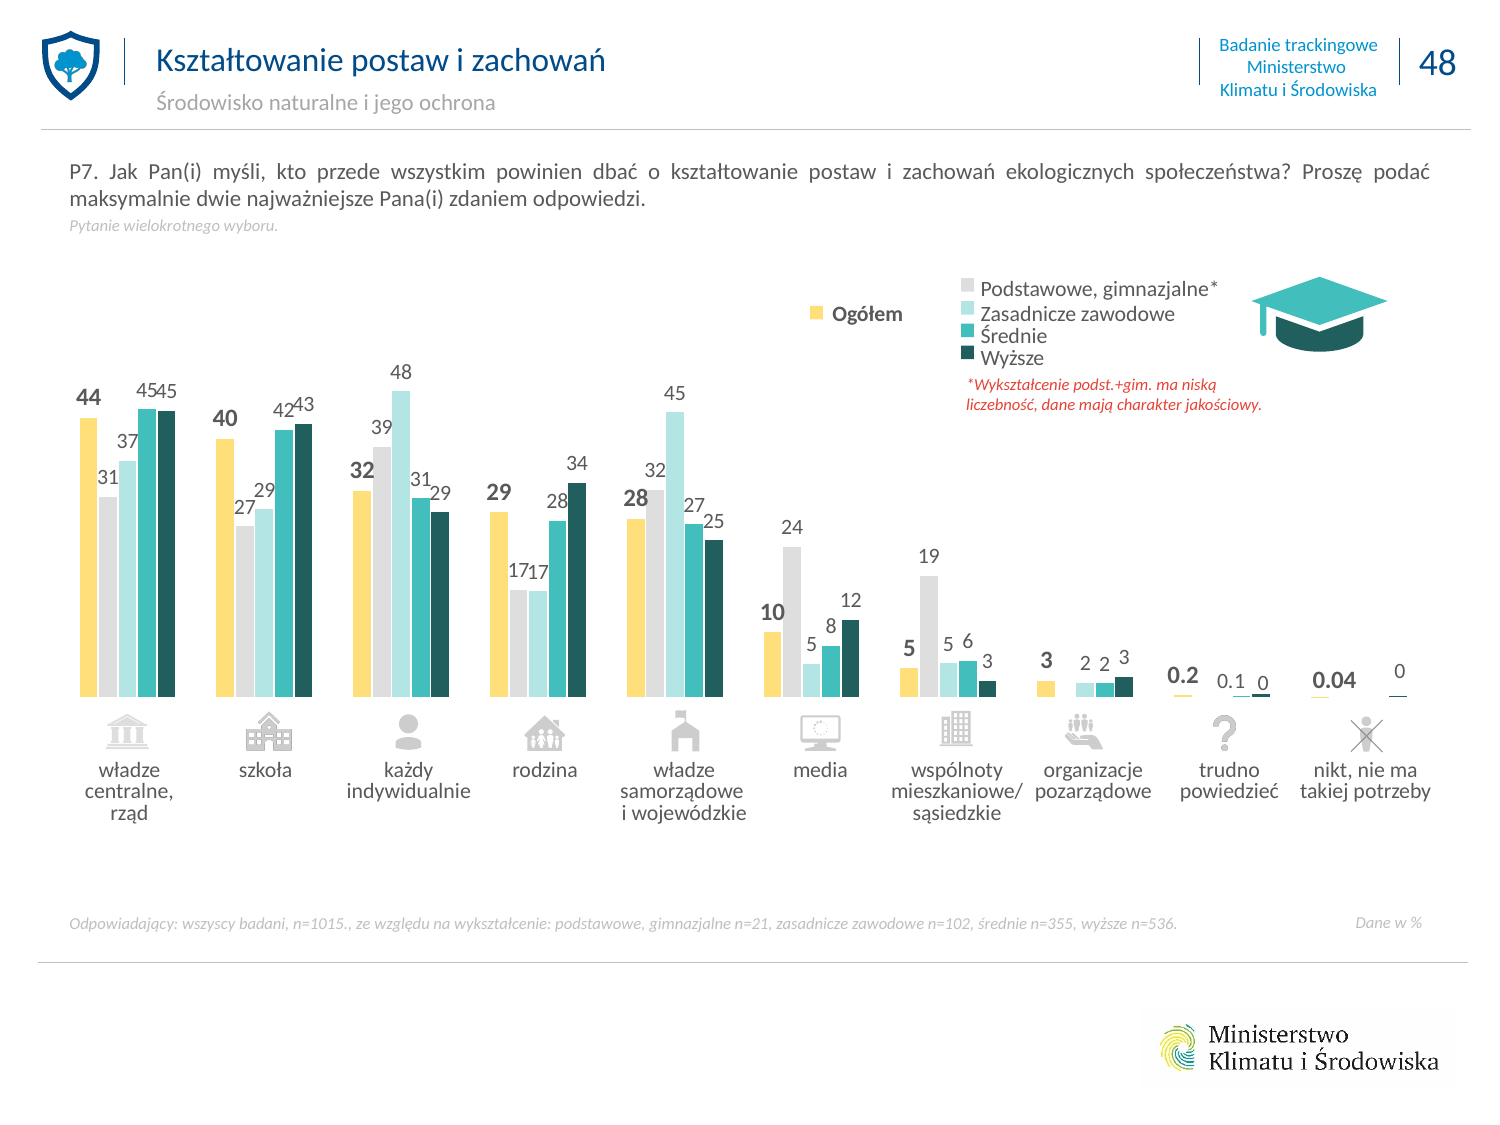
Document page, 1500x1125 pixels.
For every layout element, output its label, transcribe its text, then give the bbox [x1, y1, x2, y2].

table_header rodzina [474, 760, 616, 826]
table_header każdy indywidualnie [344, 760, 474, 826]
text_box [523, 715, 566, 751]
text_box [41, 30, 100, 101]
table_header media [752, 760, 889, 826]
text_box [1244, 238, 1395, 390]
chart [0, 280, 1435, 709]
table_header nikt, nie ma takiej potrzeby [1298, 760, 1434, 826]
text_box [1343, 712, 1391, 760]
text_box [939, 710, 973, 747]
table_header trudno powiedzieć [1161, 760, 1298, 826]
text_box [1064, 713, 1104, 750]
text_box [395, 714, 422, 750]
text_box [800, 715, 841, 751]
text_box [671, 718, 700, 752]
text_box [960, 267, 1239, 378]
table_header szkoła [188, 760, 344, 826]
picture [1141, 1007, 1457, 1088]
list Kształtowanie postaw i zachowań [123, 30, 1199, 92]
table_header władze centralne, rząd [71, 760, 188, 826]
table_header wspólnoty mieszkaniowe/sąsiedzkie [889, 760, 1025, 826]
table_header organizacje pozarządowe [1025, 760, 1161, 826]
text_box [105, 713, 149, 750]
picture [1203, 712, 1246, 754]
table_header władze samorządowe i wojewódzkie [616, 760, 752, 826]
list Środowisko naturalne i jego ochrona [123, 80, 1197, 117]
picture [238, 700, 299, 761]
list Odpowiadający: wszyscy badani, n=1015., ze względu na wykształcenie: podstawowe, gimnazjalne n=21, zasadnicze zawodowe n=102, średnie n=355, wyższe n=536. [54, 905, 1340, 941]
text_box Dane w % [1340, 905, 1446, 941]
list P7. Jak Pan(i) myśli, kto przede wszystkim powinien dbać o kształtowanie postaw i zachowań ekologicznych społeczeństwa? Proszę podać maksymalnie dwie najważniejsze Pana(i) zdaniem odpowiedzi. Pytanie wielokrotnego wyboru. [54, 148, 1447, 327]
